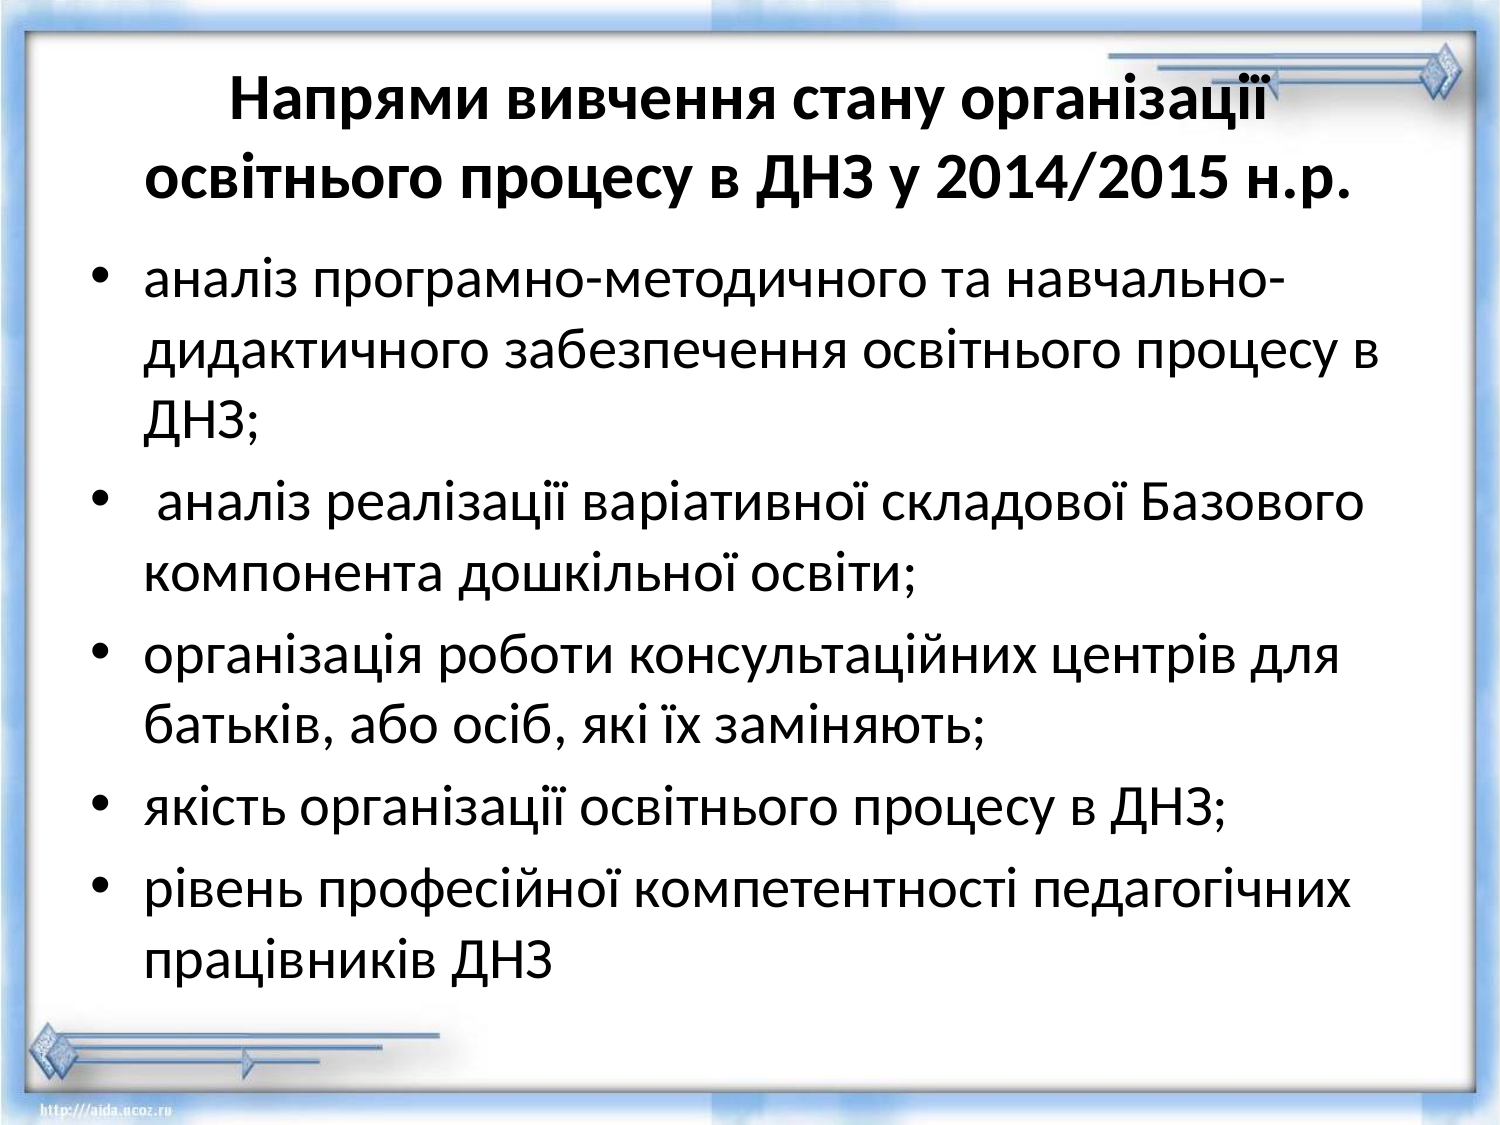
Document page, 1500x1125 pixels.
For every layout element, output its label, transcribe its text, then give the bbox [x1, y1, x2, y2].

picture [0, 0, 1500, 1125]
list аналіз програмно-методичного та навчально-дидактичного забезпечення освітнього процесу в ДНЗ; аналіз реалізації варіативної складової Базового компонента дошкільної освіти; організація роботи консультаційних центрів для батьків, або осіб, які їх заміняють; якість організації освітнього процесу в ДНЗ; рівень професійної компетентності педагогічних працівників ДНЗ [75, 231, 1425, 1005]
title Напрями вивчення стану організації освітнього процесу в ДНЗ у 2014/2015 н.р. [75, 45, 1425, 220]
